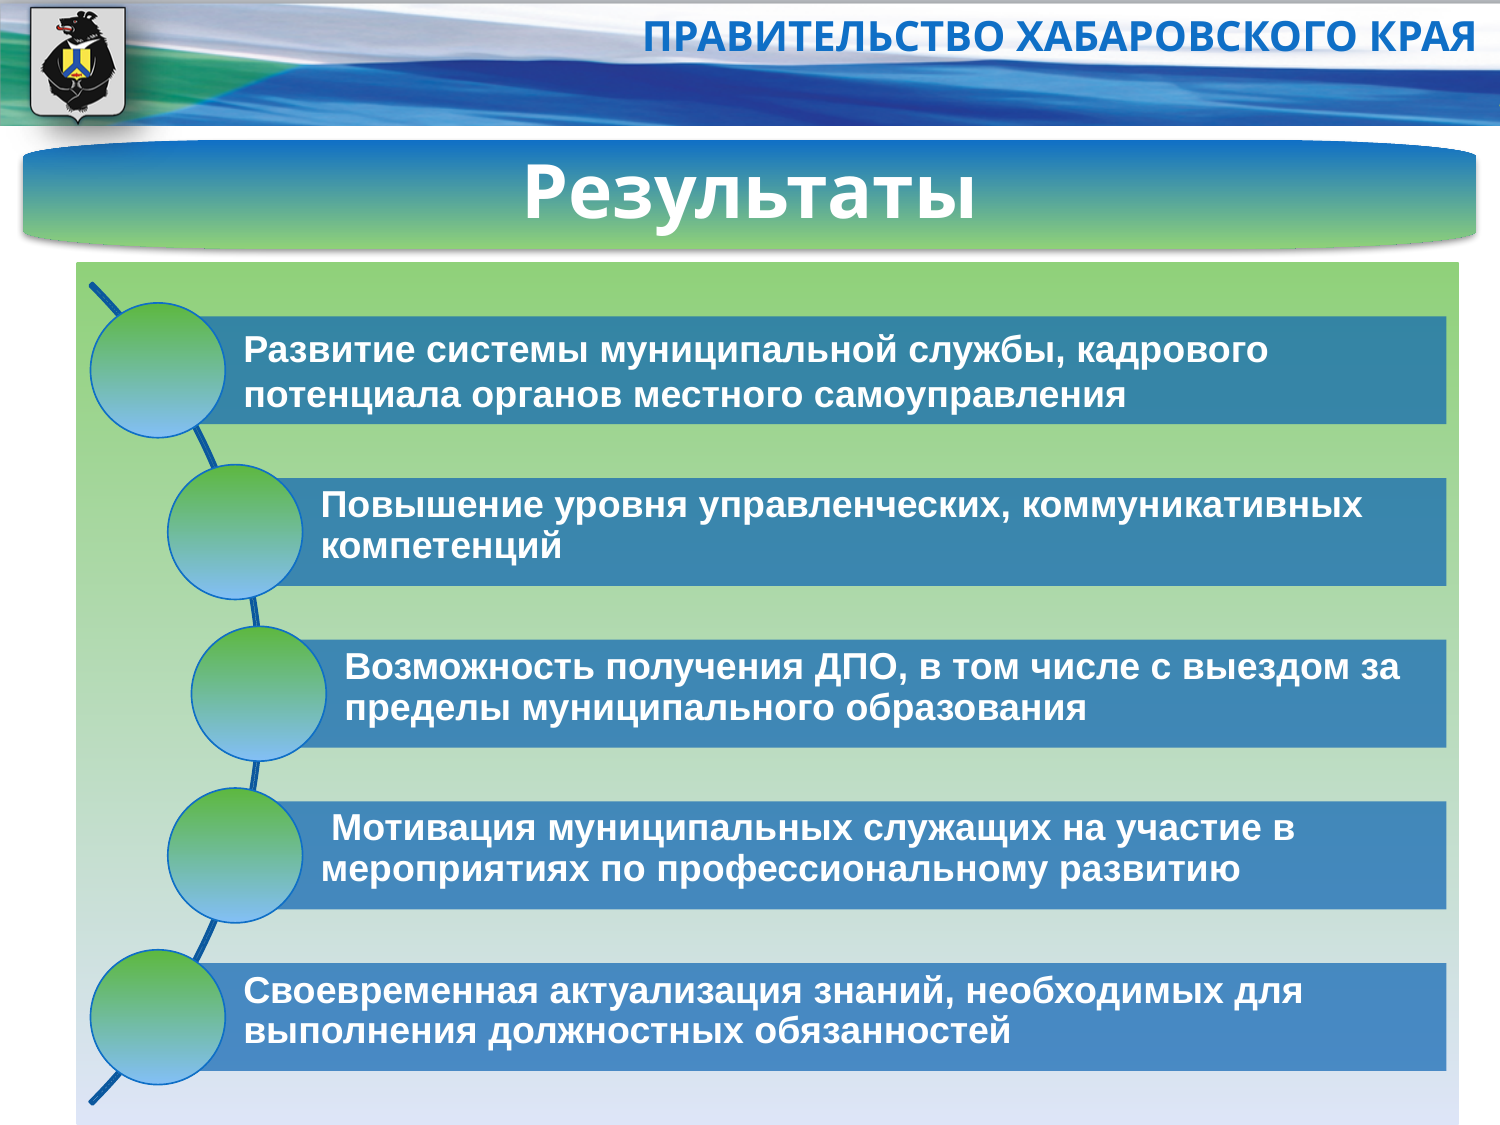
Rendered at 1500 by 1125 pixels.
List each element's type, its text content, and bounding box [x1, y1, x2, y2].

text_box Результаты [23, 139, 1477, 249]
picture [0, 0, 1500, 195]
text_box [76, 262, 1460, 1125]
